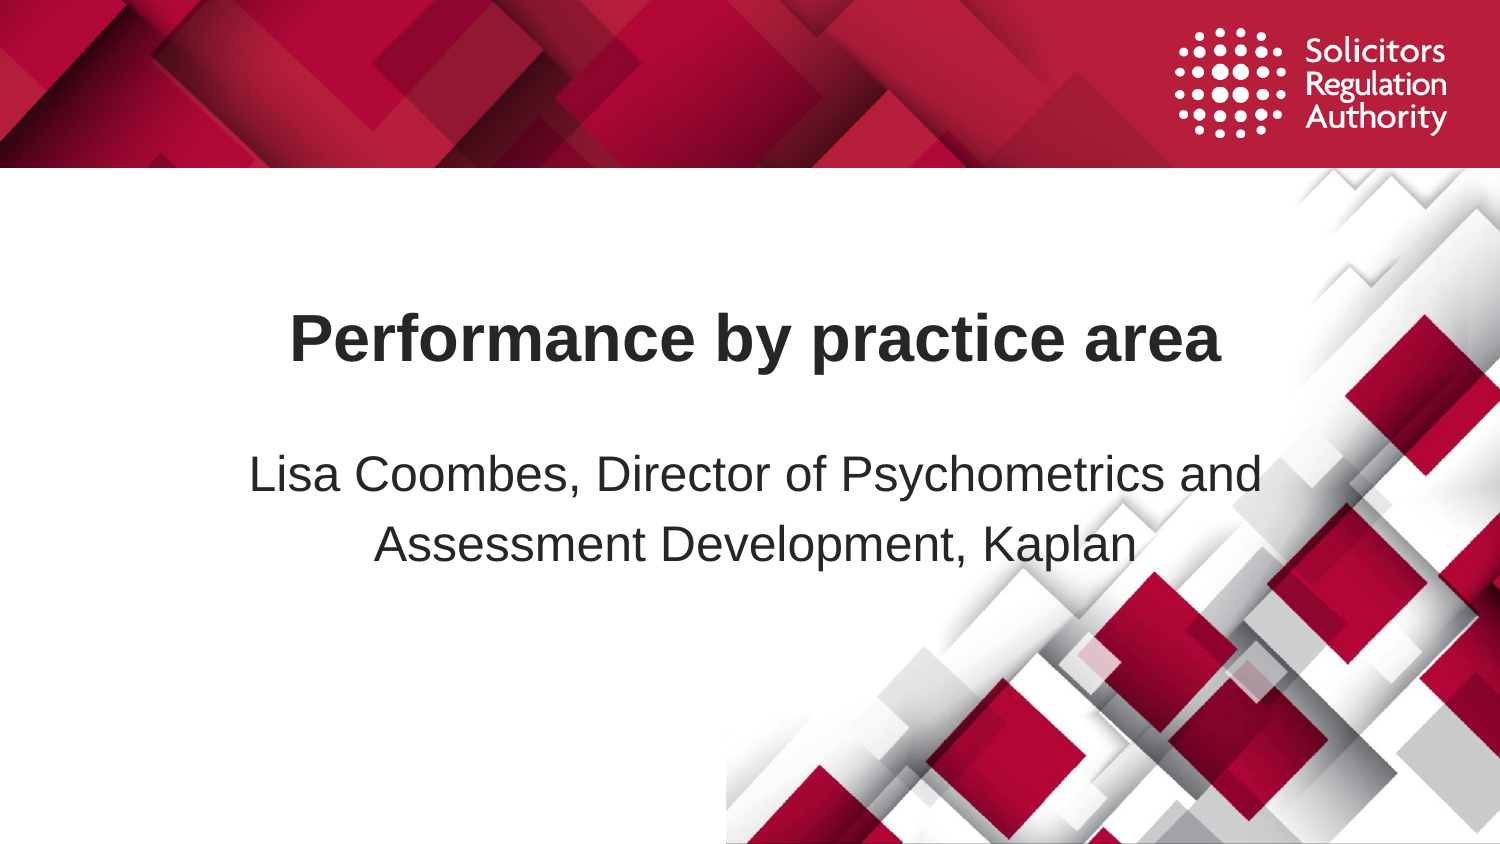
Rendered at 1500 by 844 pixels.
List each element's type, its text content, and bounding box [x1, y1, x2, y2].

title Performance by practice area [206, 244, 1306, 426]
subtitle Lisa Coombes, Director of Psychometrics and Assessment Development, Kaplan [212, 433, 1300, 603]
picture [0, 0, 1500, 843]
